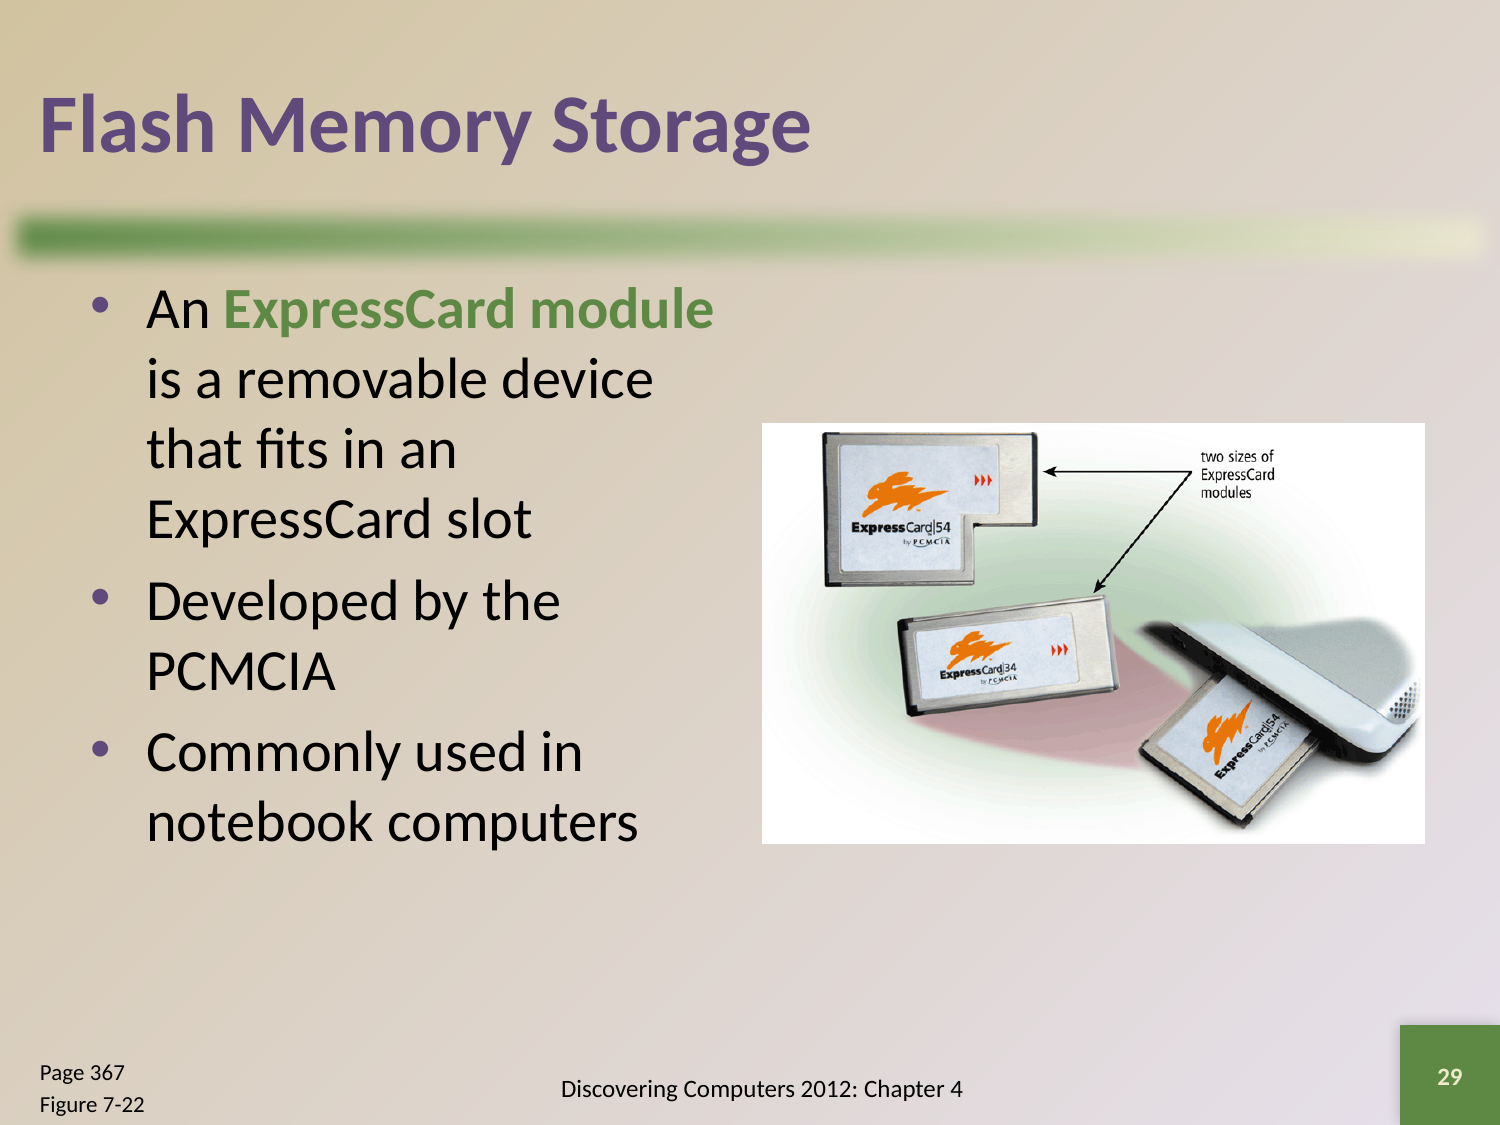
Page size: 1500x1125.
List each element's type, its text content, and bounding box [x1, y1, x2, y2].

list An ExpressCard module is a removable device that fits in an ExpressCard slot Developed by the PCMCIA Commonly used in notebook computers [75, 262, 738, 1005]
slide_number 29 [1400, 1025, 1500, 1125]
title Flash Memory Storage [24, 24, 1475, 213]
footer Discovering Computers 2012: Chapter 4 [450, 1050, 1075, 1125]
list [762, 423, 1426, 845]
list Page 367 Figure 7-22 [24, 1050, 300, 1125]
